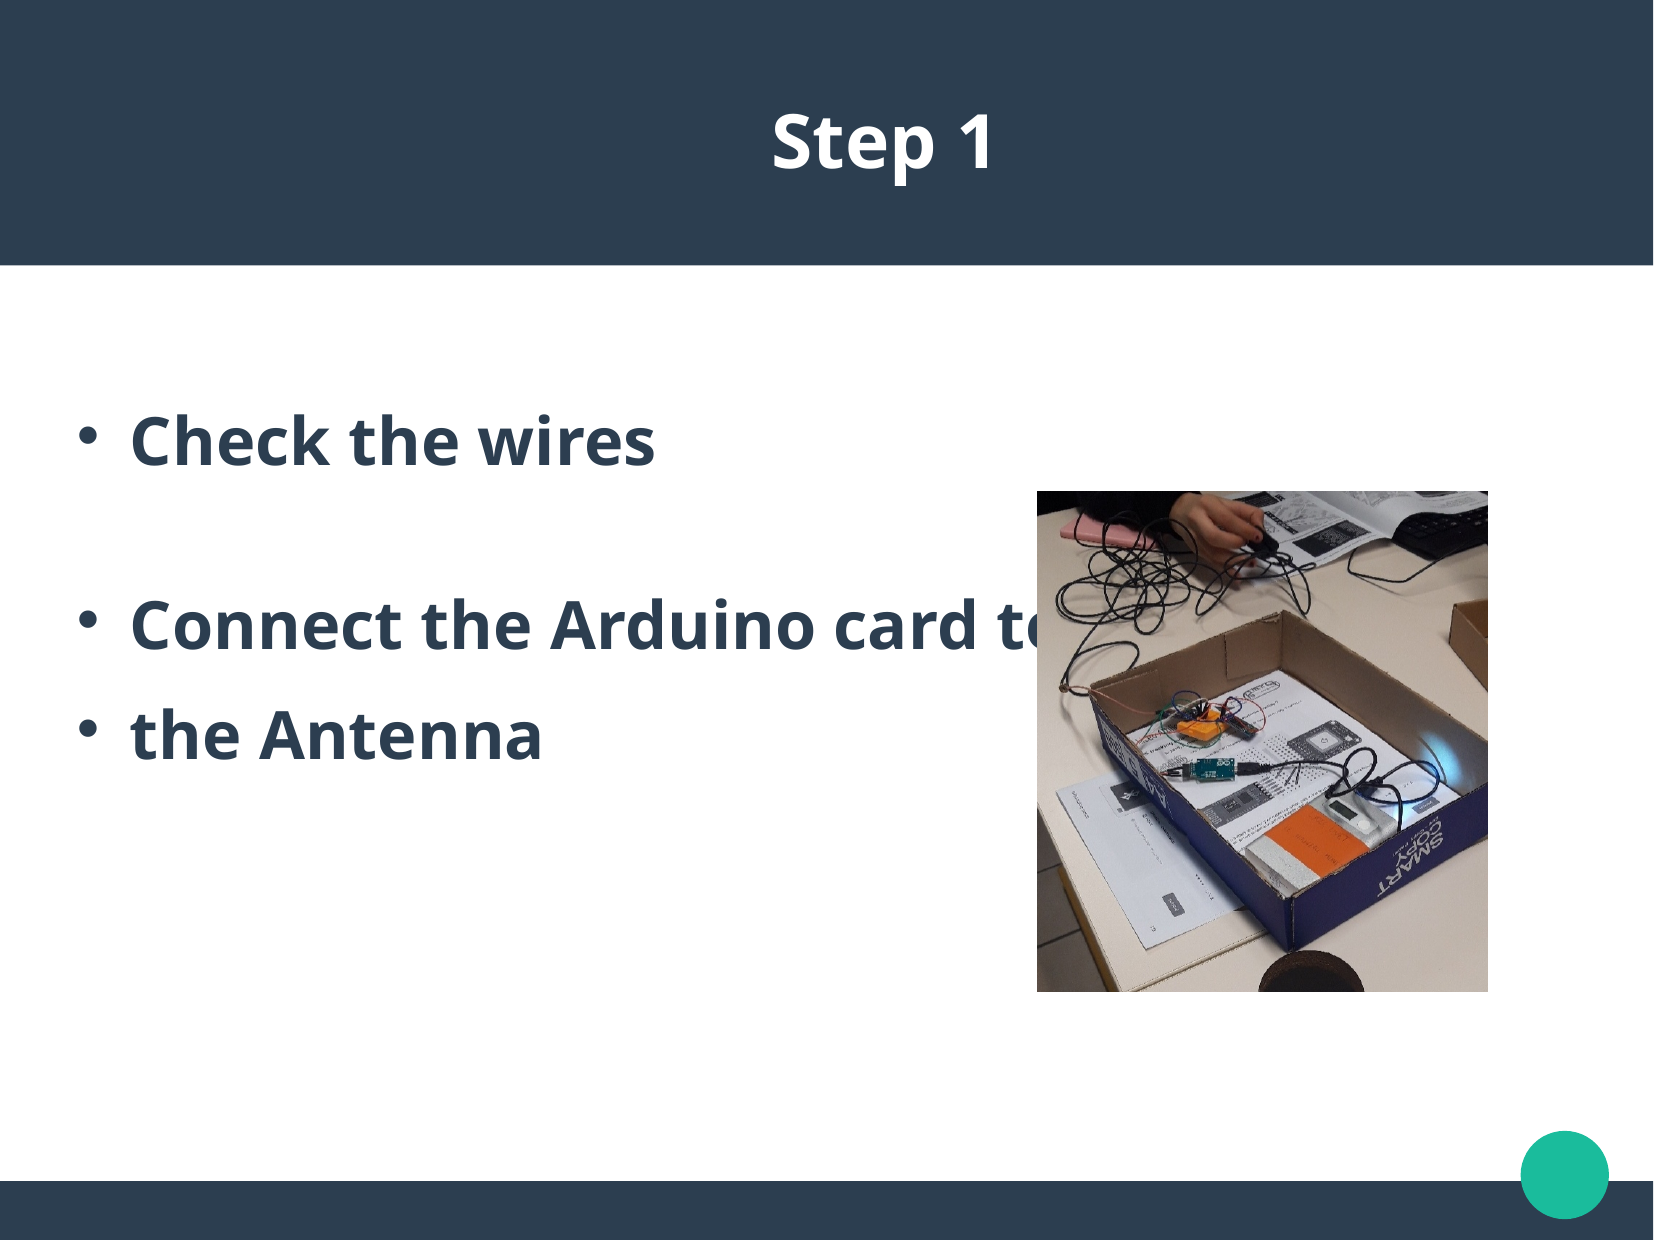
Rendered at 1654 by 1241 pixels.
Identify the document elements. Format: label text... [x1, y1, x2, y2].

text_box Step 1 [767, 64, 1004, 213]
text_box Check the wires Connect the Arduino card to the Antenna [58, 324, 1595, 1152]
picture [1037, 490, 1489, 993]
